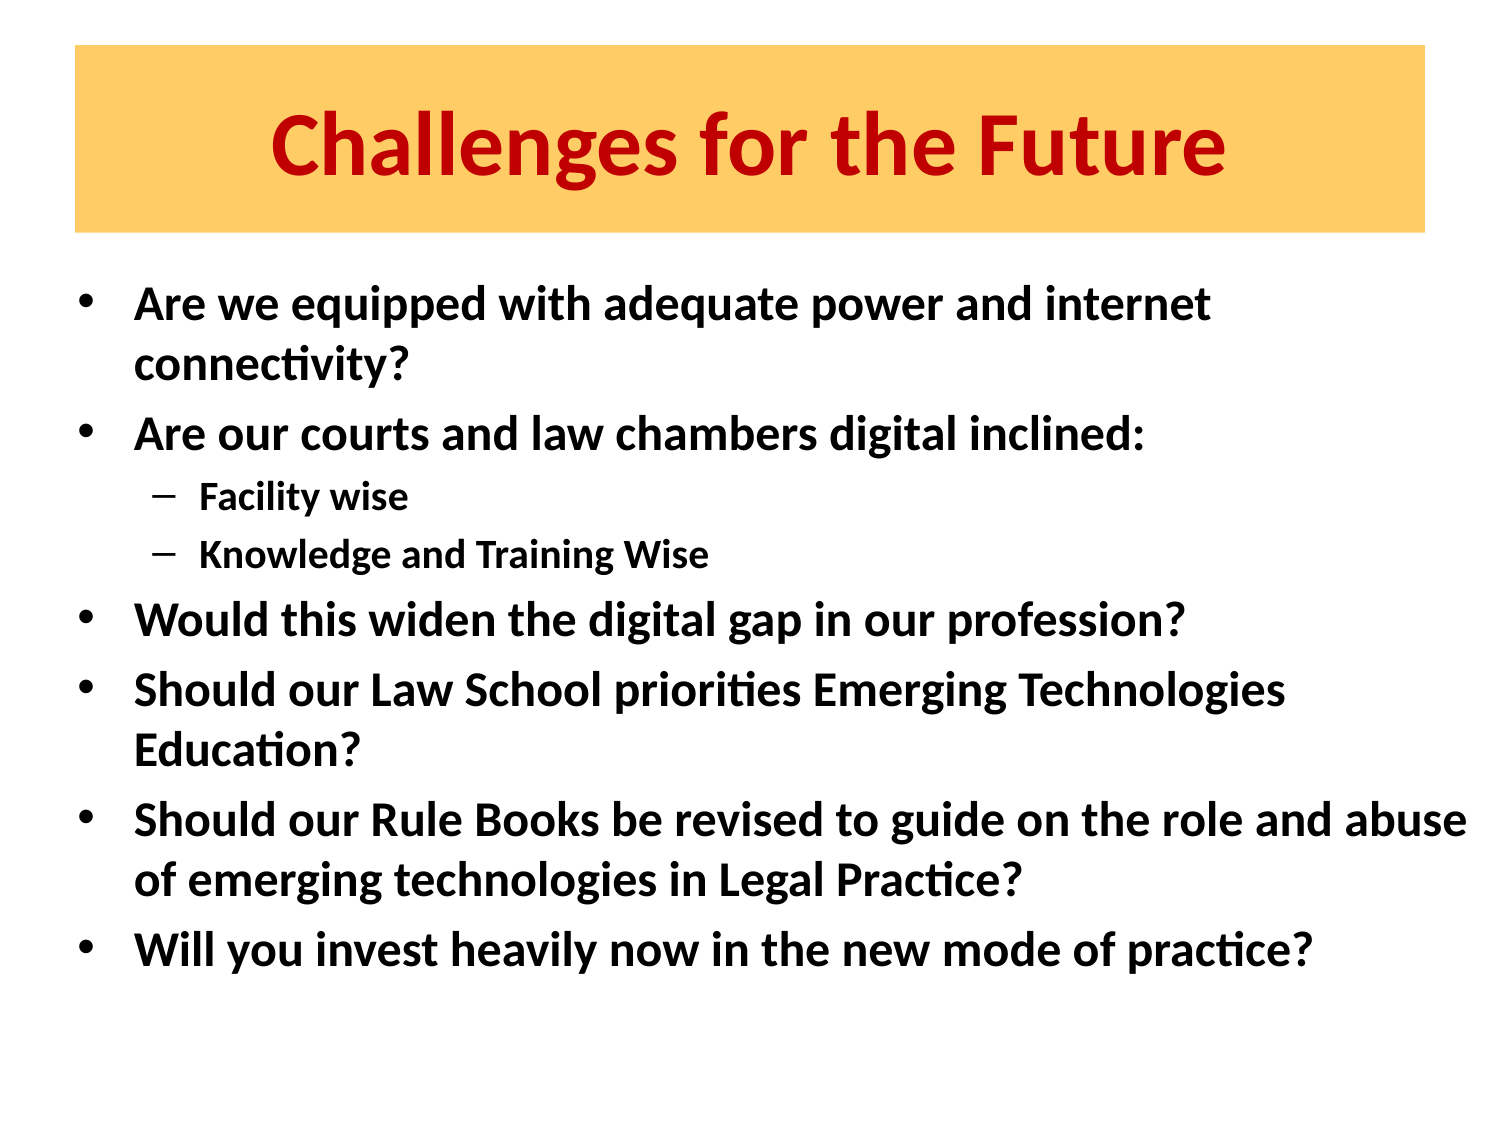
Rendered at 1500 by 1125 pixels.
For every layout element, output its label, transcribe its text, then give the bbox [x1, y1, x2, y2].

title Challenges for the Future [75, 45, 1425, 233]
text_box Are we equipped with adequate power and internet connectivity? Are our courts and law chambers digital inclined: Facility wise Knowledge and Training Wise Would this widen the digital gap in our profession? Should our Law School priorities Emerging Technologies Education? Should our Rule Books be revised to guide on the role and abuse of emerging technologies in Legal Practice? Will you invest heavily now in the new mode of practice? [62, 262, 1500, 1100]
